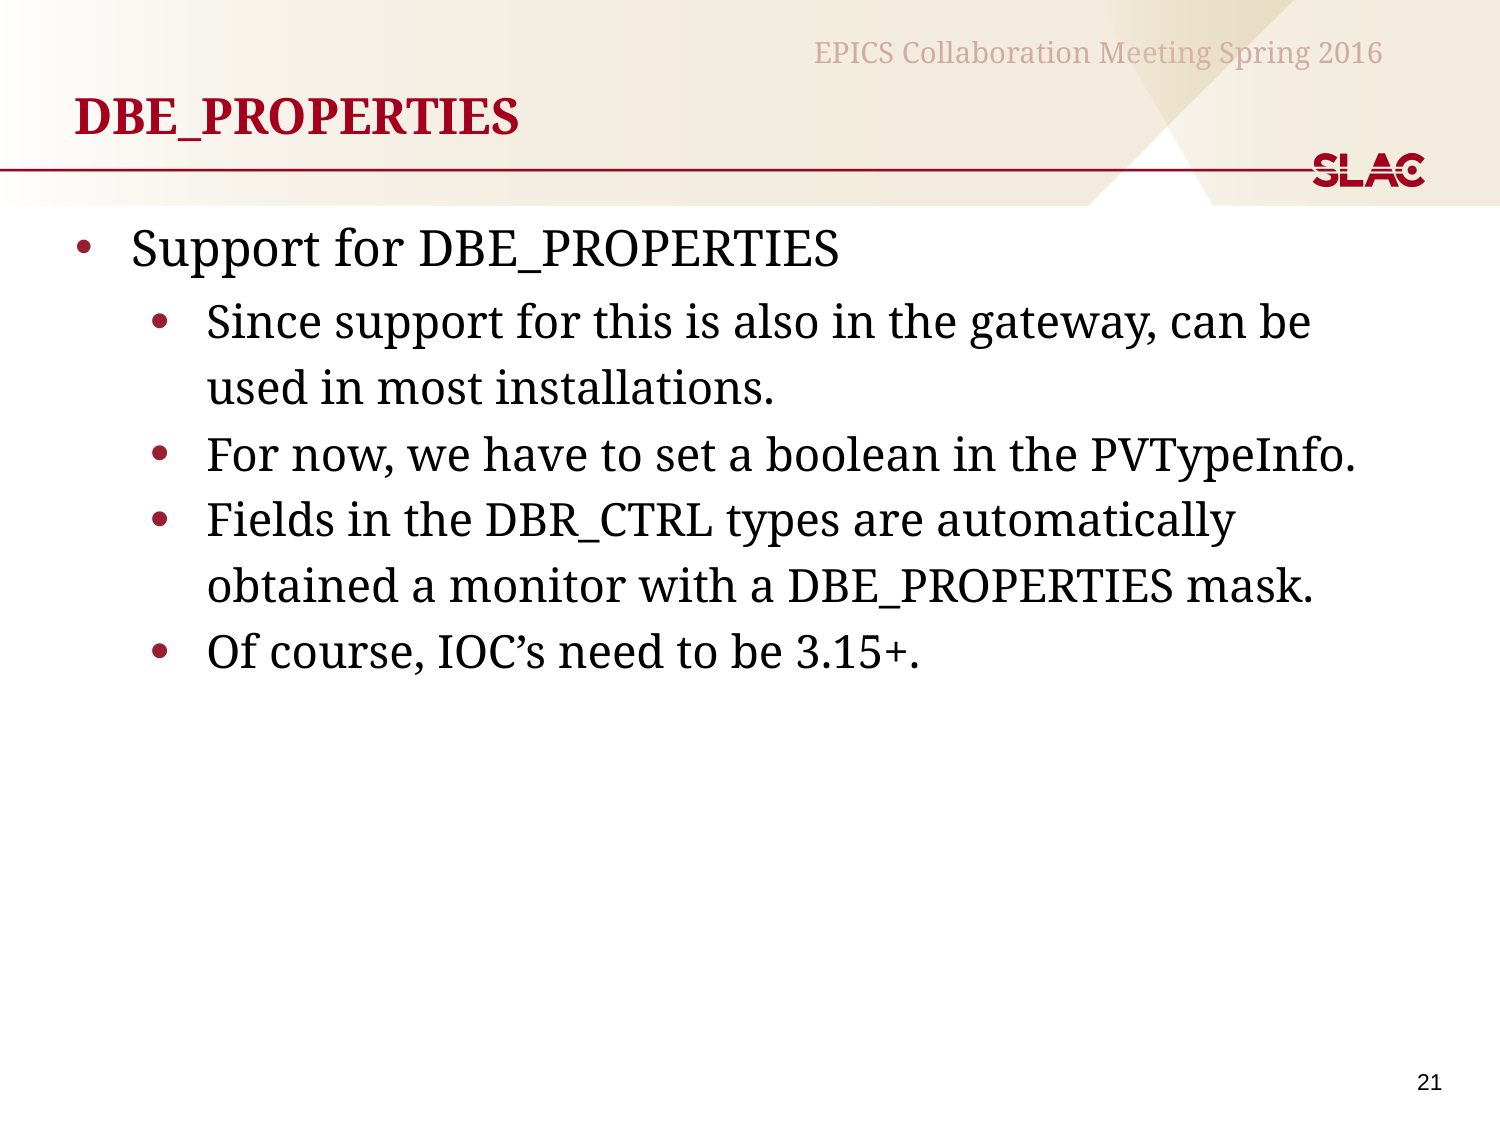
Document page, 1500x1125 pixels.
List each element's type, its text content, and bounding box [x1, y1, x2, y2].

slide_number 21 [1405, 1036, 1458, 1125]
title DBE_PROPERTIES [74, 21, 1404, 145]
list Support for DBE_PROPERTIES Since support for this is also in the gateway, can be used in most installations. For now, we have to set a boolean in the PVTypeInfo. Fields in the DBR_CTRL types are automatically obtained a monitor with a DBE_PROPERTIES mask. Of course, IOC’s need to be 3.15+. [75, 203, 1406, 1035]
picture [0, 0, 1500, 206]
